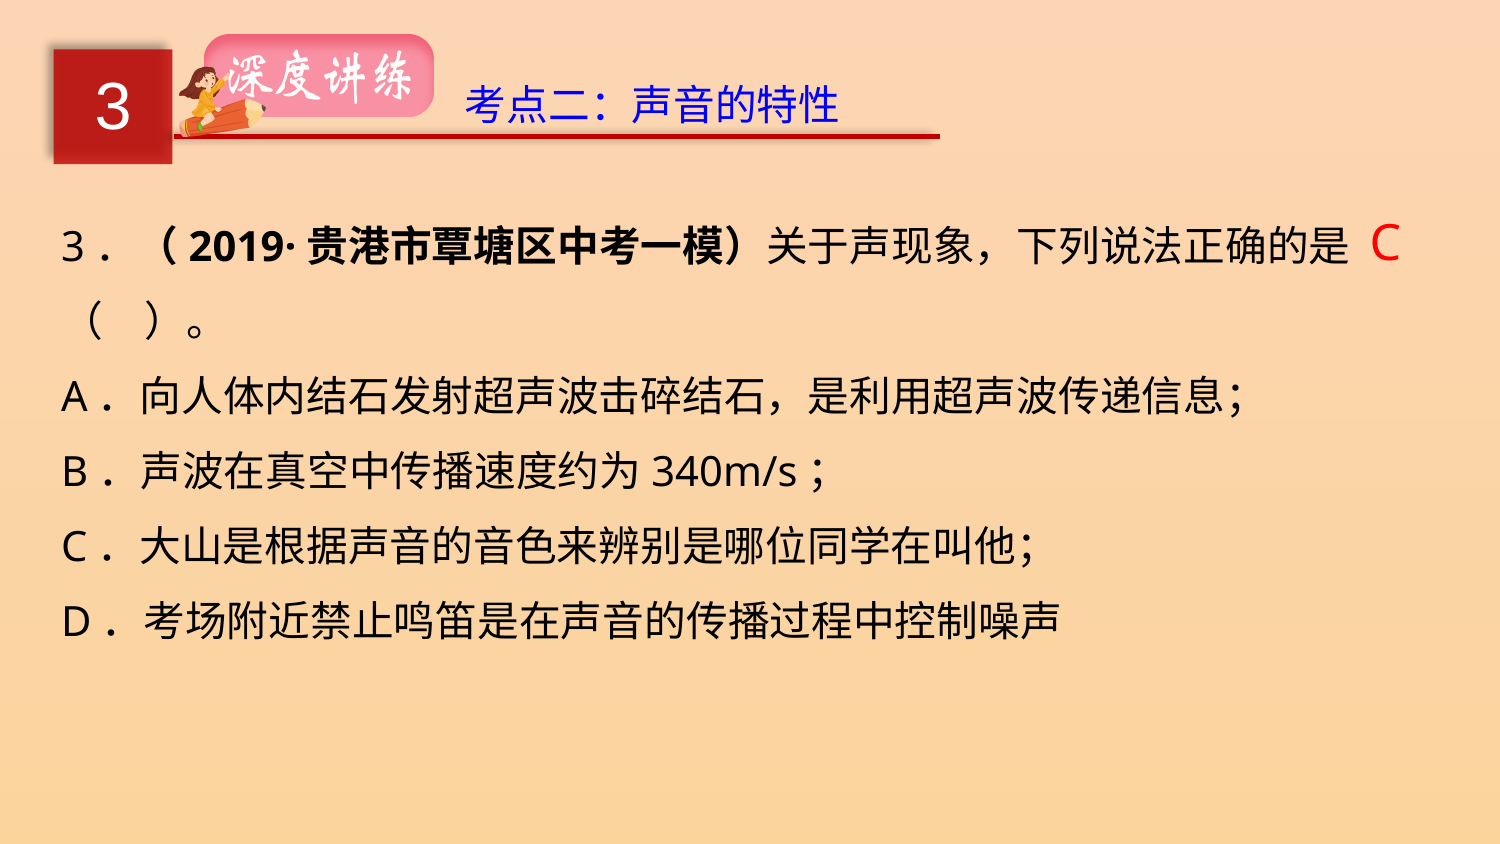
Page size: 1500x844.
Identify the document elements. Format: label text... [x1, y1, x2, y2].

text_box C [1362, 202, 1409, 278]
text_box [53, 151, 173, 165]
text_box 3 [46, 56, 180, 151]
text_box [53, 49, 173, 56]
picture [179, 33, 434, 137]
text_box 考点二：声音的特性 [450, 71, 1005, 137]
text_box 3．（2019·贵港市覃塘区中考一模）关于声现象，下列说法正确的是（ ）。 A．向人体内结石发射超声波击碎结石，是利用超声波传递信息； B．声波在真空中传播速度约为340m/s； C．大山是根据声音的音色来辨别是哪位同学在叫他； D．考场附近禁止鸣笛是在声音的传播过程中控制噪声 [46, 187, 1485, 652]
